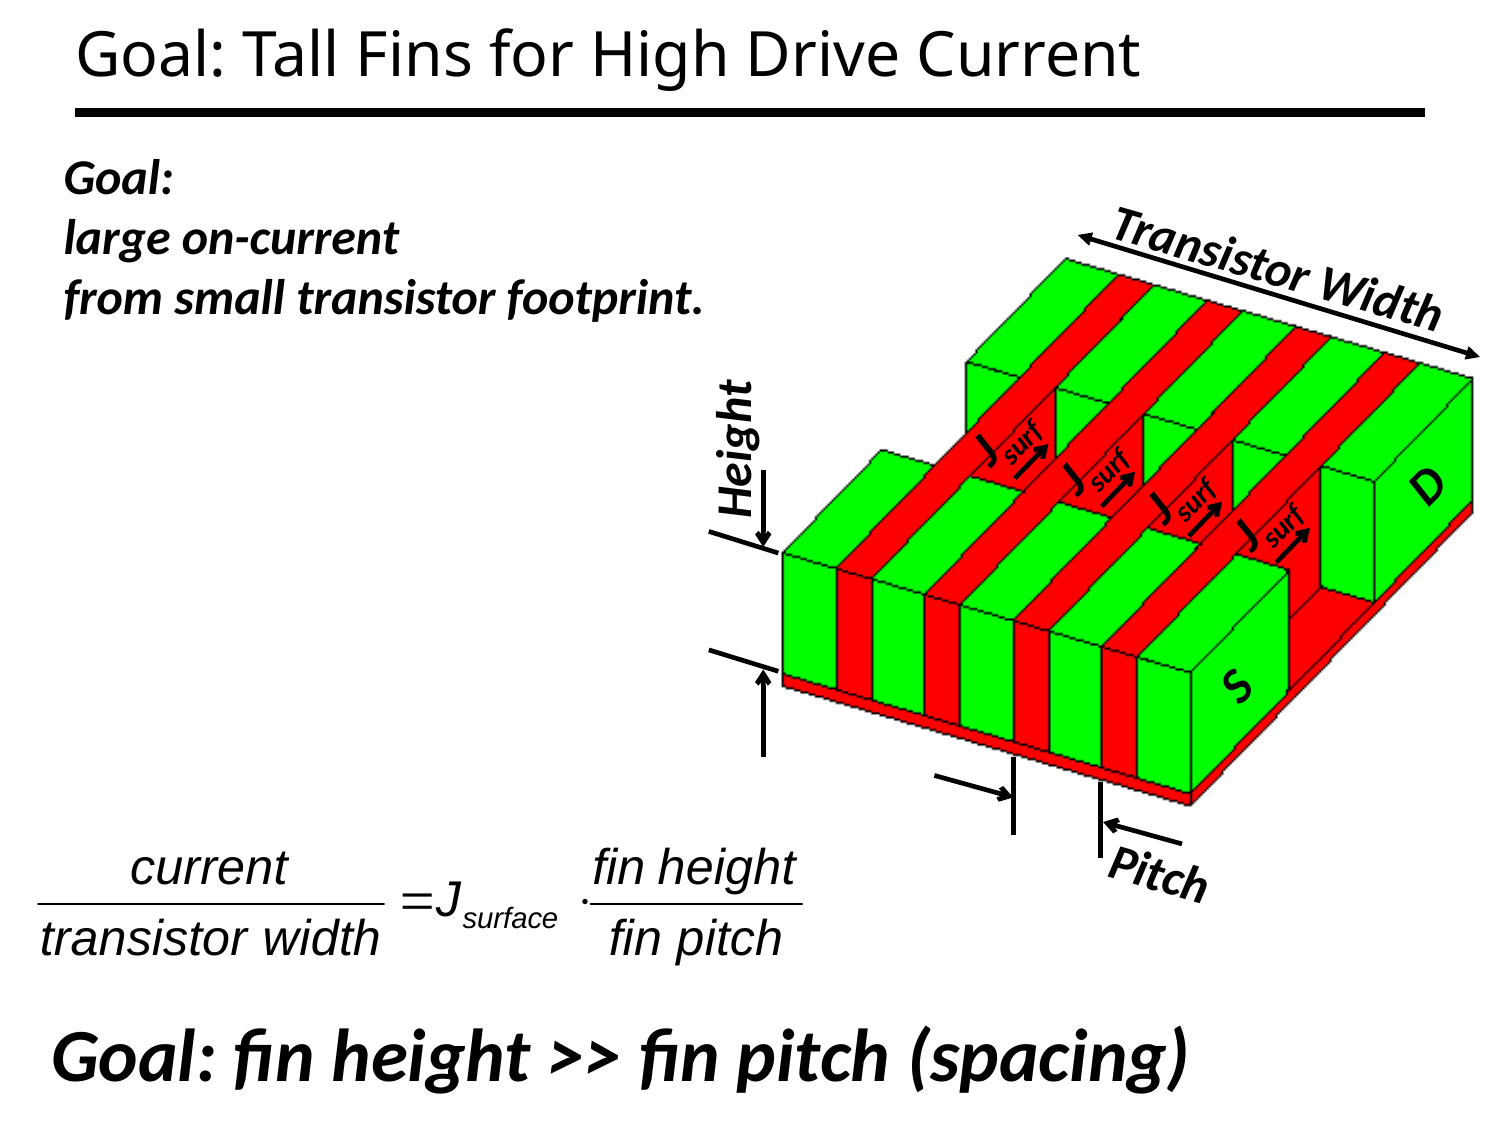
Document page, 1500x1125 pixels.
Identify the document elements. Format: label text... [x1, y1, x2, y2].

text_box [29, 836, 813, 976]
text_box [694, 231, 1486, 916]
text_box Goal: fin height >> fin pitch (spacing) [37, 999, 1425, 1104]
title Goal: Tall Fins for High Drive Current [74, 23, 1426, 90]
text_box Goal: large on-current from small transistor footprint. [50, 137, 838, 331]
